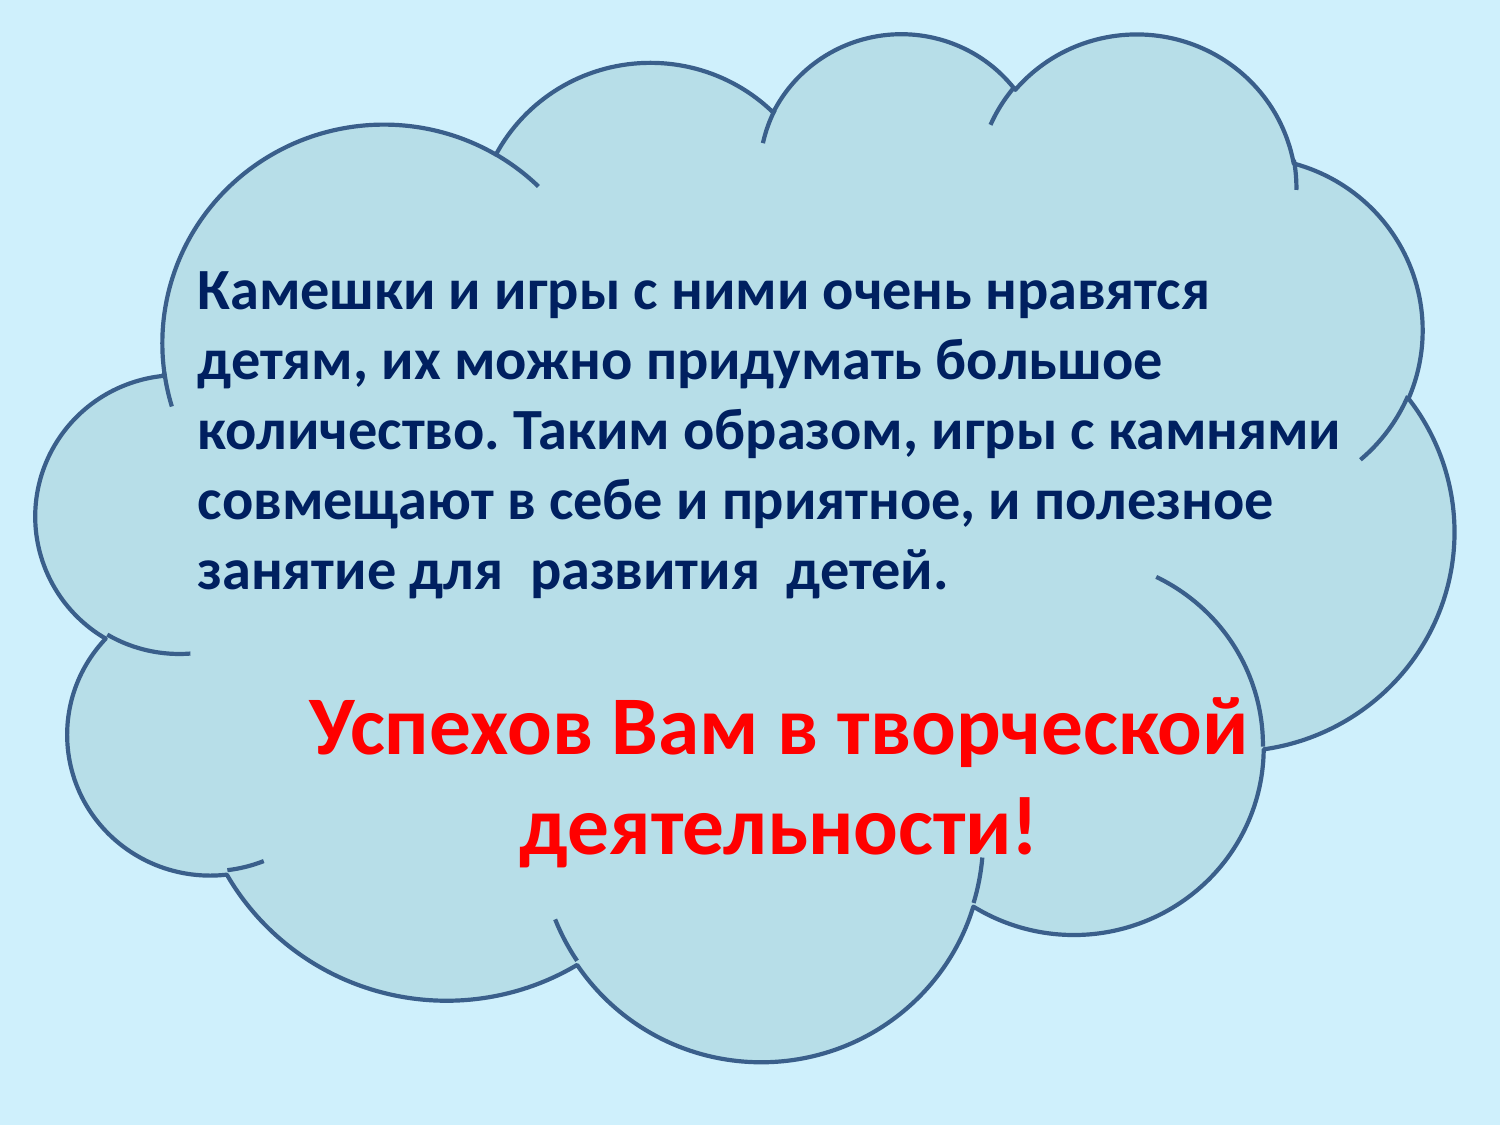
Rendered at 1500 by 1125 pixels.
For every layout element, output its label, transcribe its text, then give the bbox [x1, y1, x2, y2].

text_box [338, 979, 555, 1003]
text_box [584, 979, 938, 1065]
text_box [33, 248, 182, 875]
text_box [184, 32, 1457, 702]
text_box Камешки и игры с ними очень нравятся детям, их можно придумать большое количество. Таким образом, игры с камнями совмещают в себе и приятное, и полезное занятие для развития детей. Успехов Вам в творческой деятельности! [182, 243, 1377, 979]
